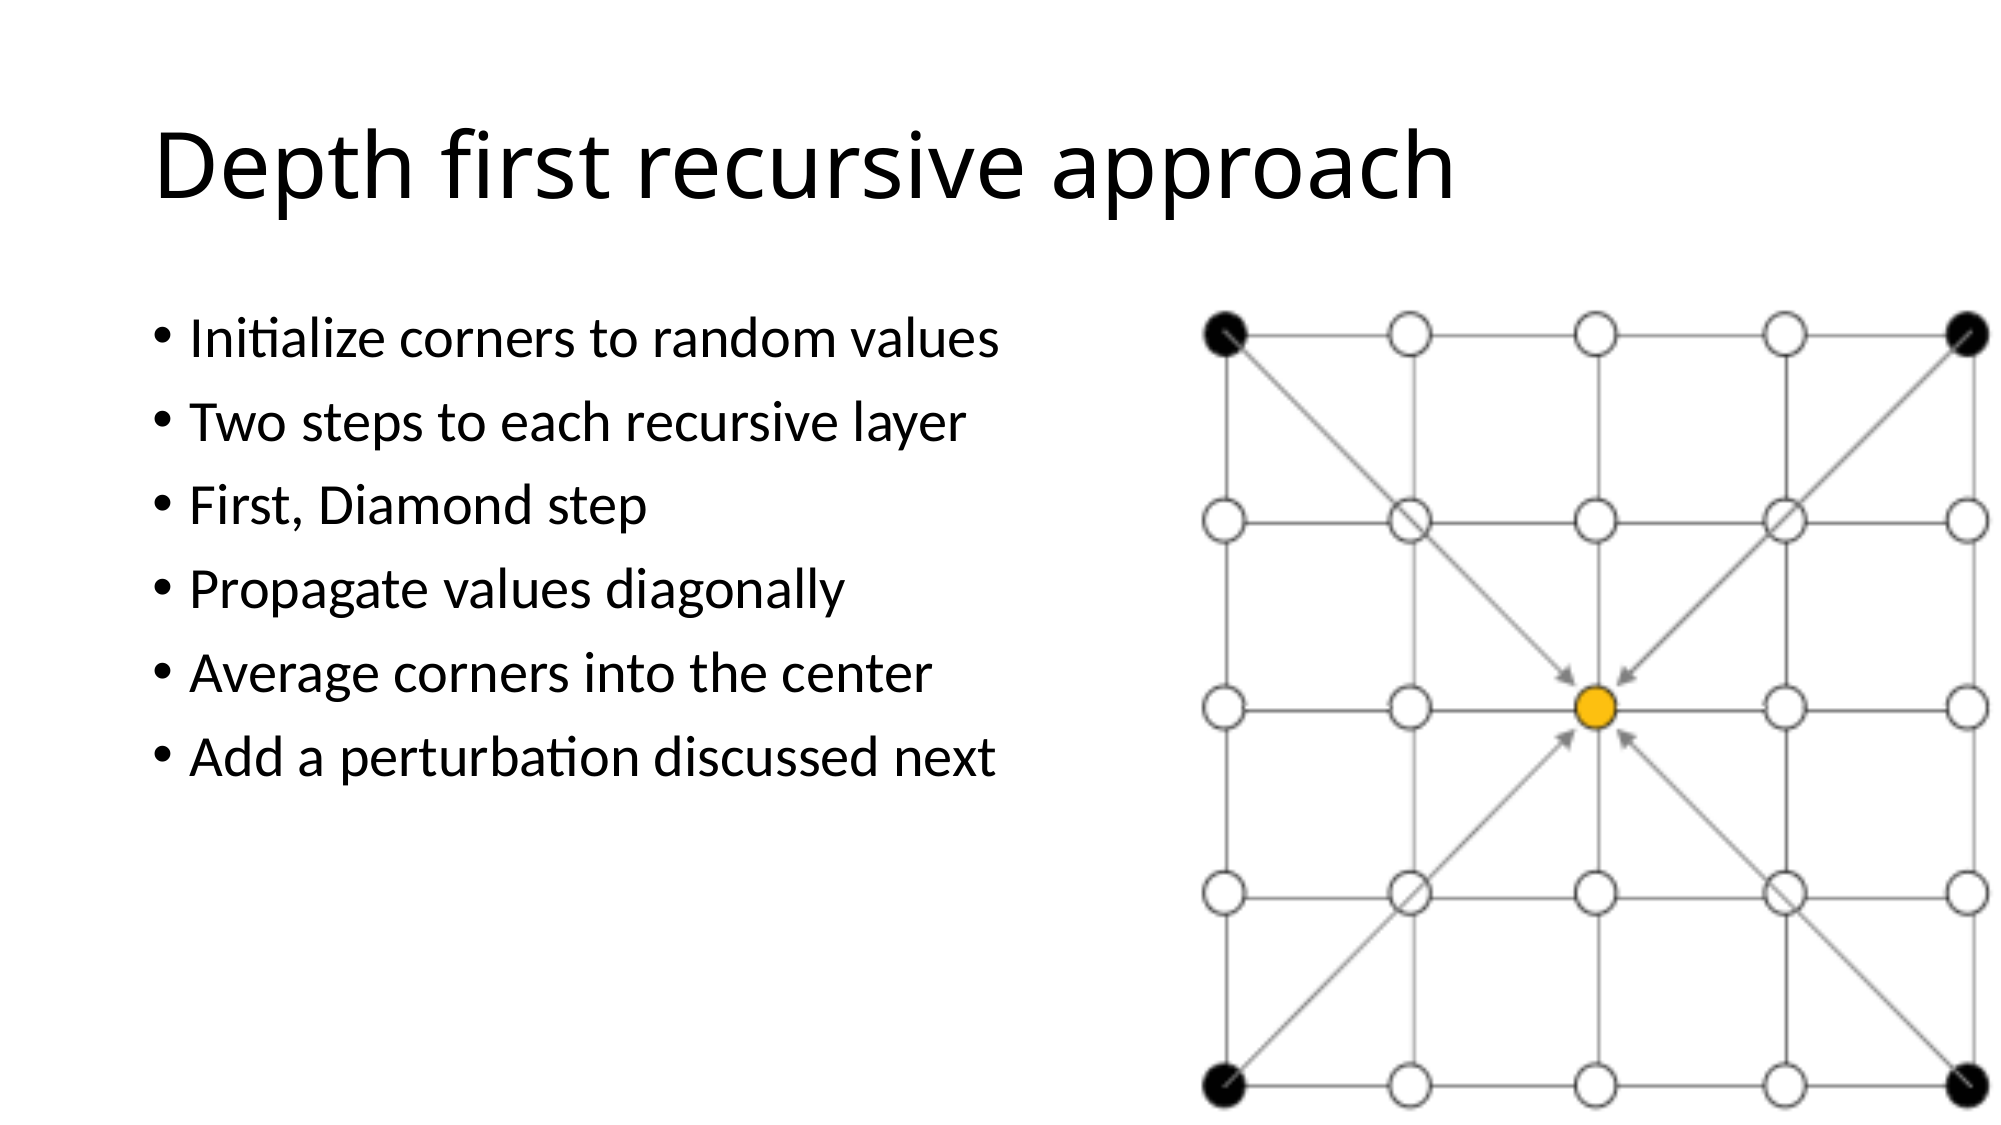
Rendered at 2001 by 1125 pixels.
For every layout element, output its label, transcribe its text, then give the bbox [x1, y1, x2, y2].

picture [1190, 299, 2000, 1125]
title Depth first recursive approach [137, 59, 1863, 278]
list Initialize corners to random values Two steps to each recursive layer First, Diamond step Propagate values diagonally Average corners into the center Add a perturbation discussed next [137, 299, 1190, 1014]
